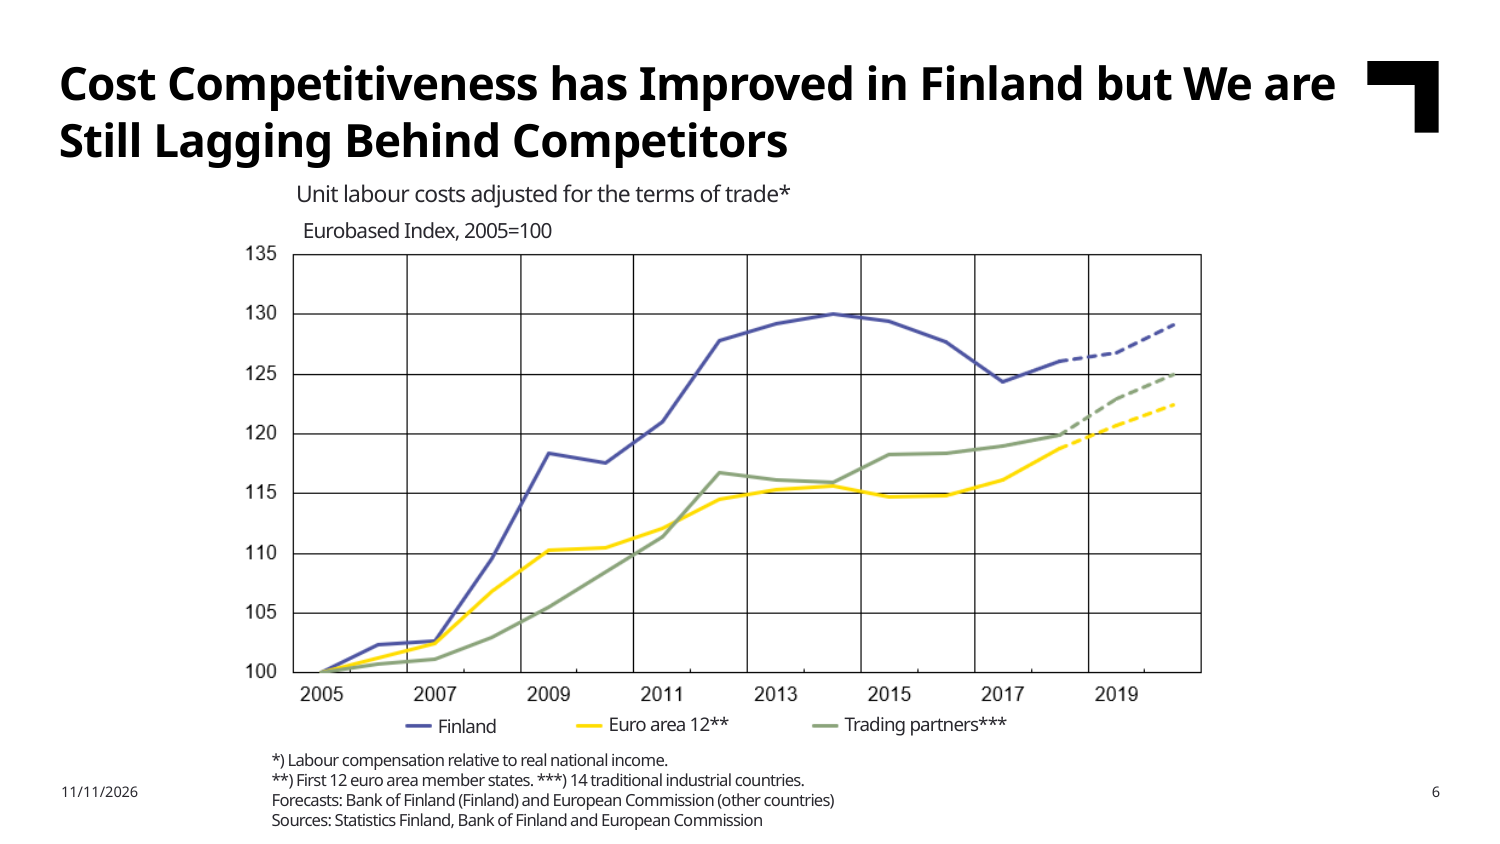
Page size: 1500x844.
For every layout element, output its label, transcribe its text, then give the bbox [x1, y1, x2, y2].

list Cost Competitiveness has Improved in Finland but We are Still Lagging Behind Competitors [41, 46, 1353, 153]
slide_number 6 [1313, 775, 1456, 803]
picture [241, 173, 1214, 839]
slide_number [46, 775, 197, 803]
